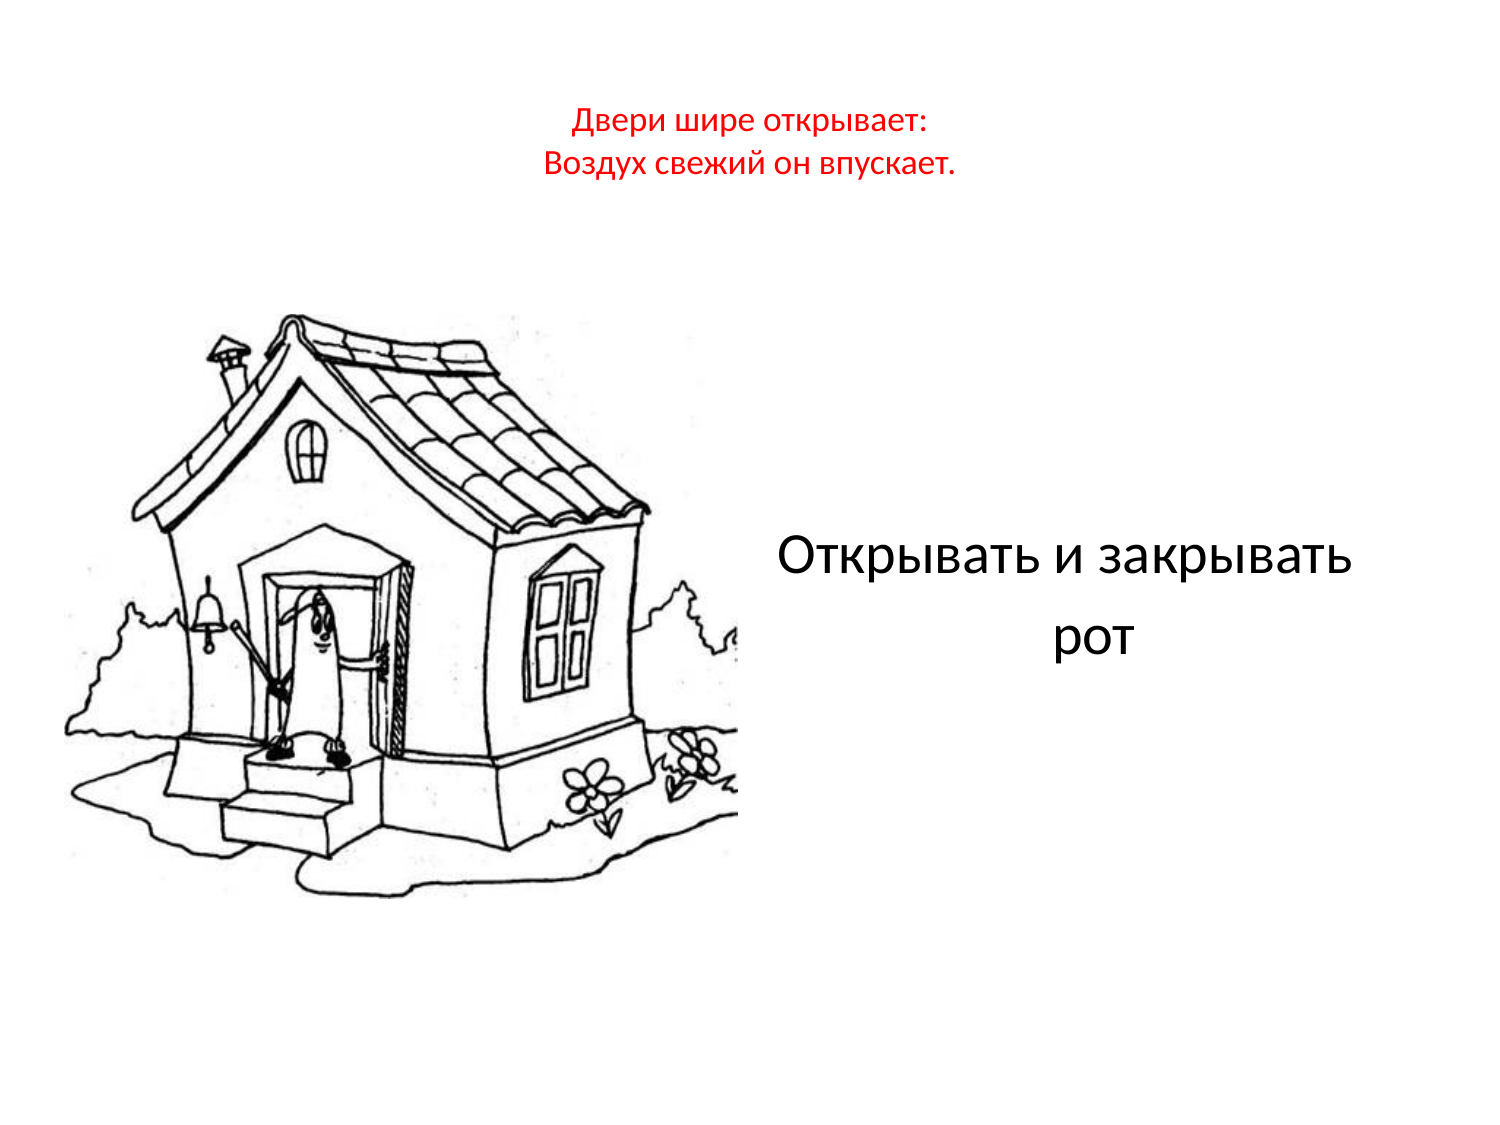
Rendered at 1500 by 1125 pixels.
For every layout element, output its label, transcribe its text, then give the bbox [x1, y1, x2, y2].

list Открывать и закрывать рот [762, 262, 1426, 1006]
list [64, 314, 738, 900]
title Двери шире открывает: Воздух свежий он впускает. [74, 44, 1426, 233]
